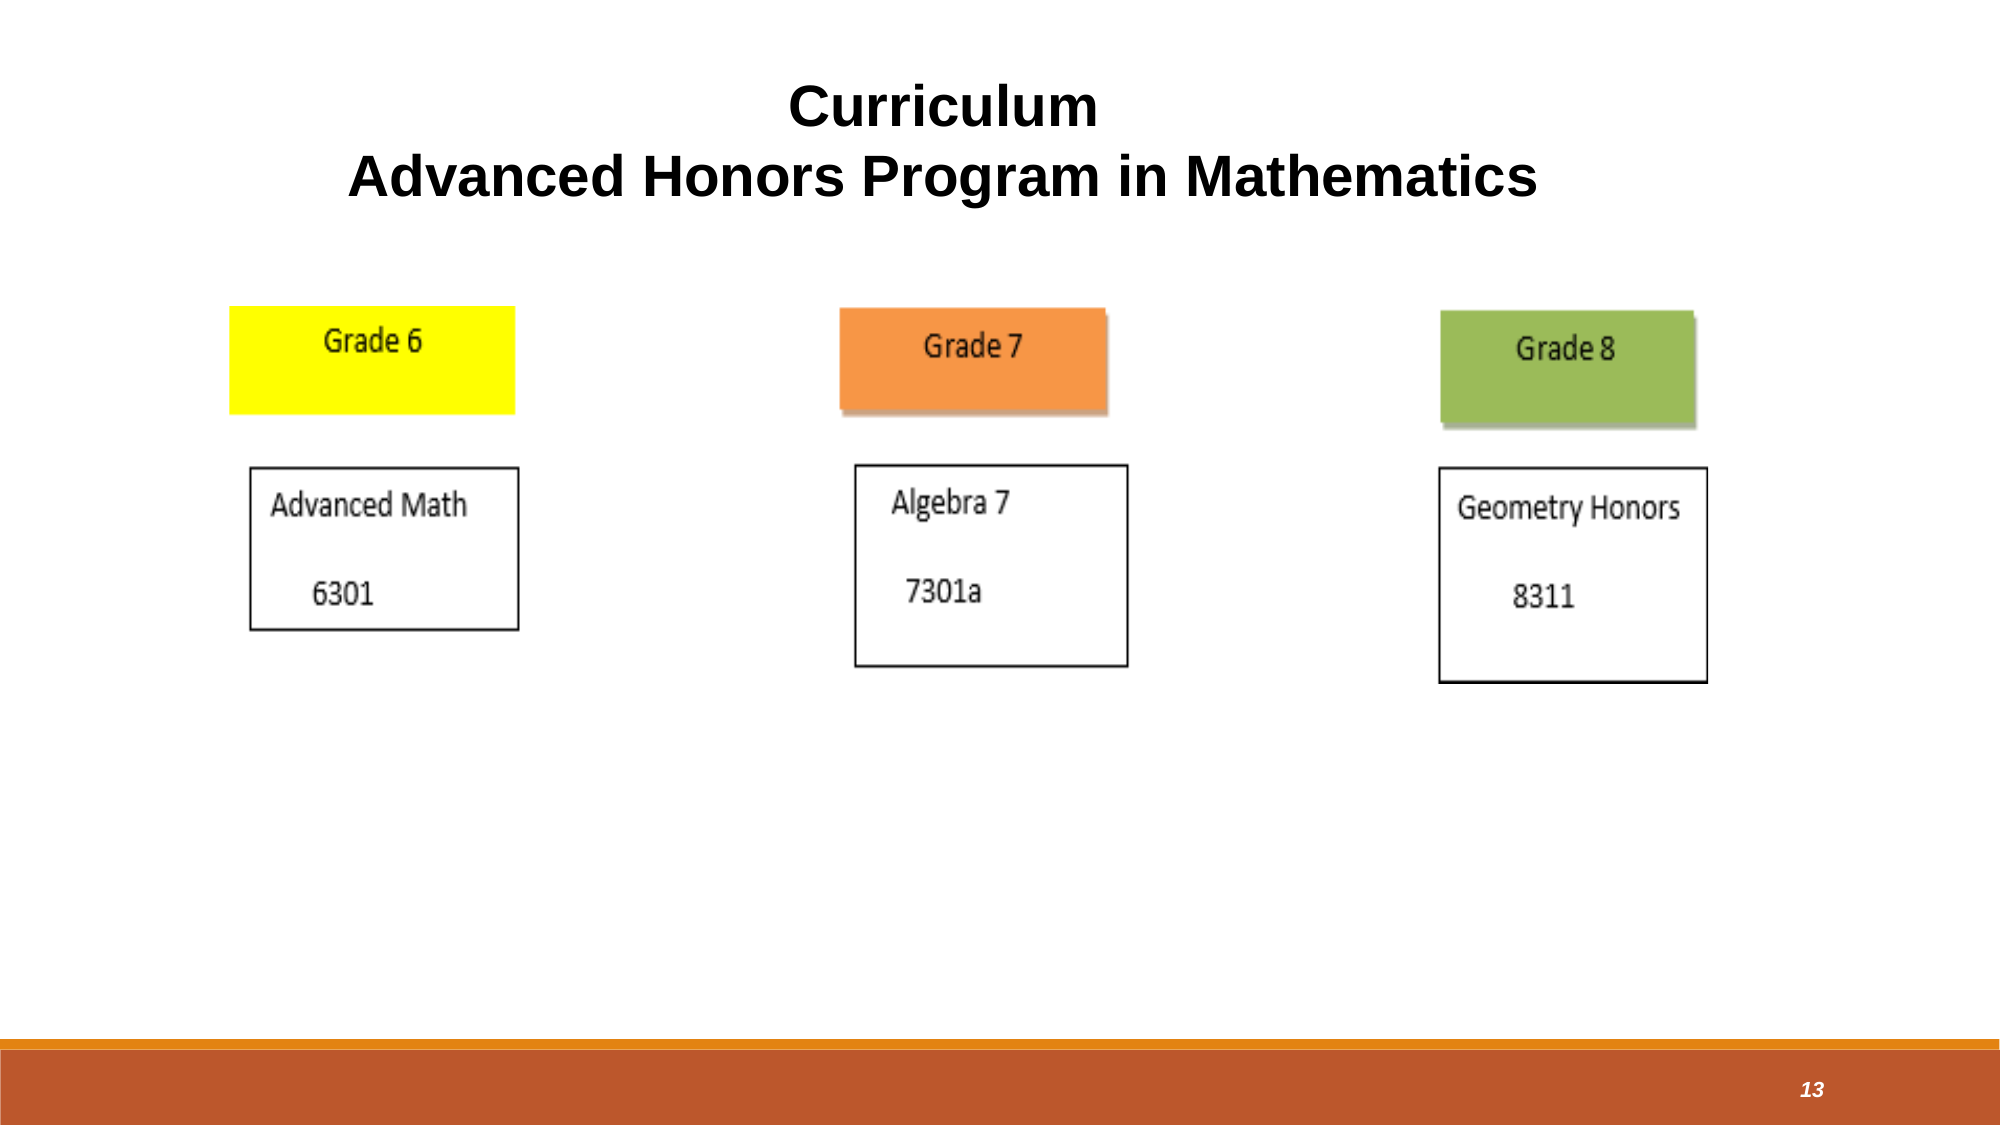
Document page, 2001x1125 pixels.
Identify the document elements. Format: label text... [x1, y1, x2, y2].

text_box Curriculum Advanced Honors Program in Mathematics [344, 66, 1543, 209]
slide_number 13 [1795, 1075, 1829, 1125]
text_box [229, 306, 1709, 684]
